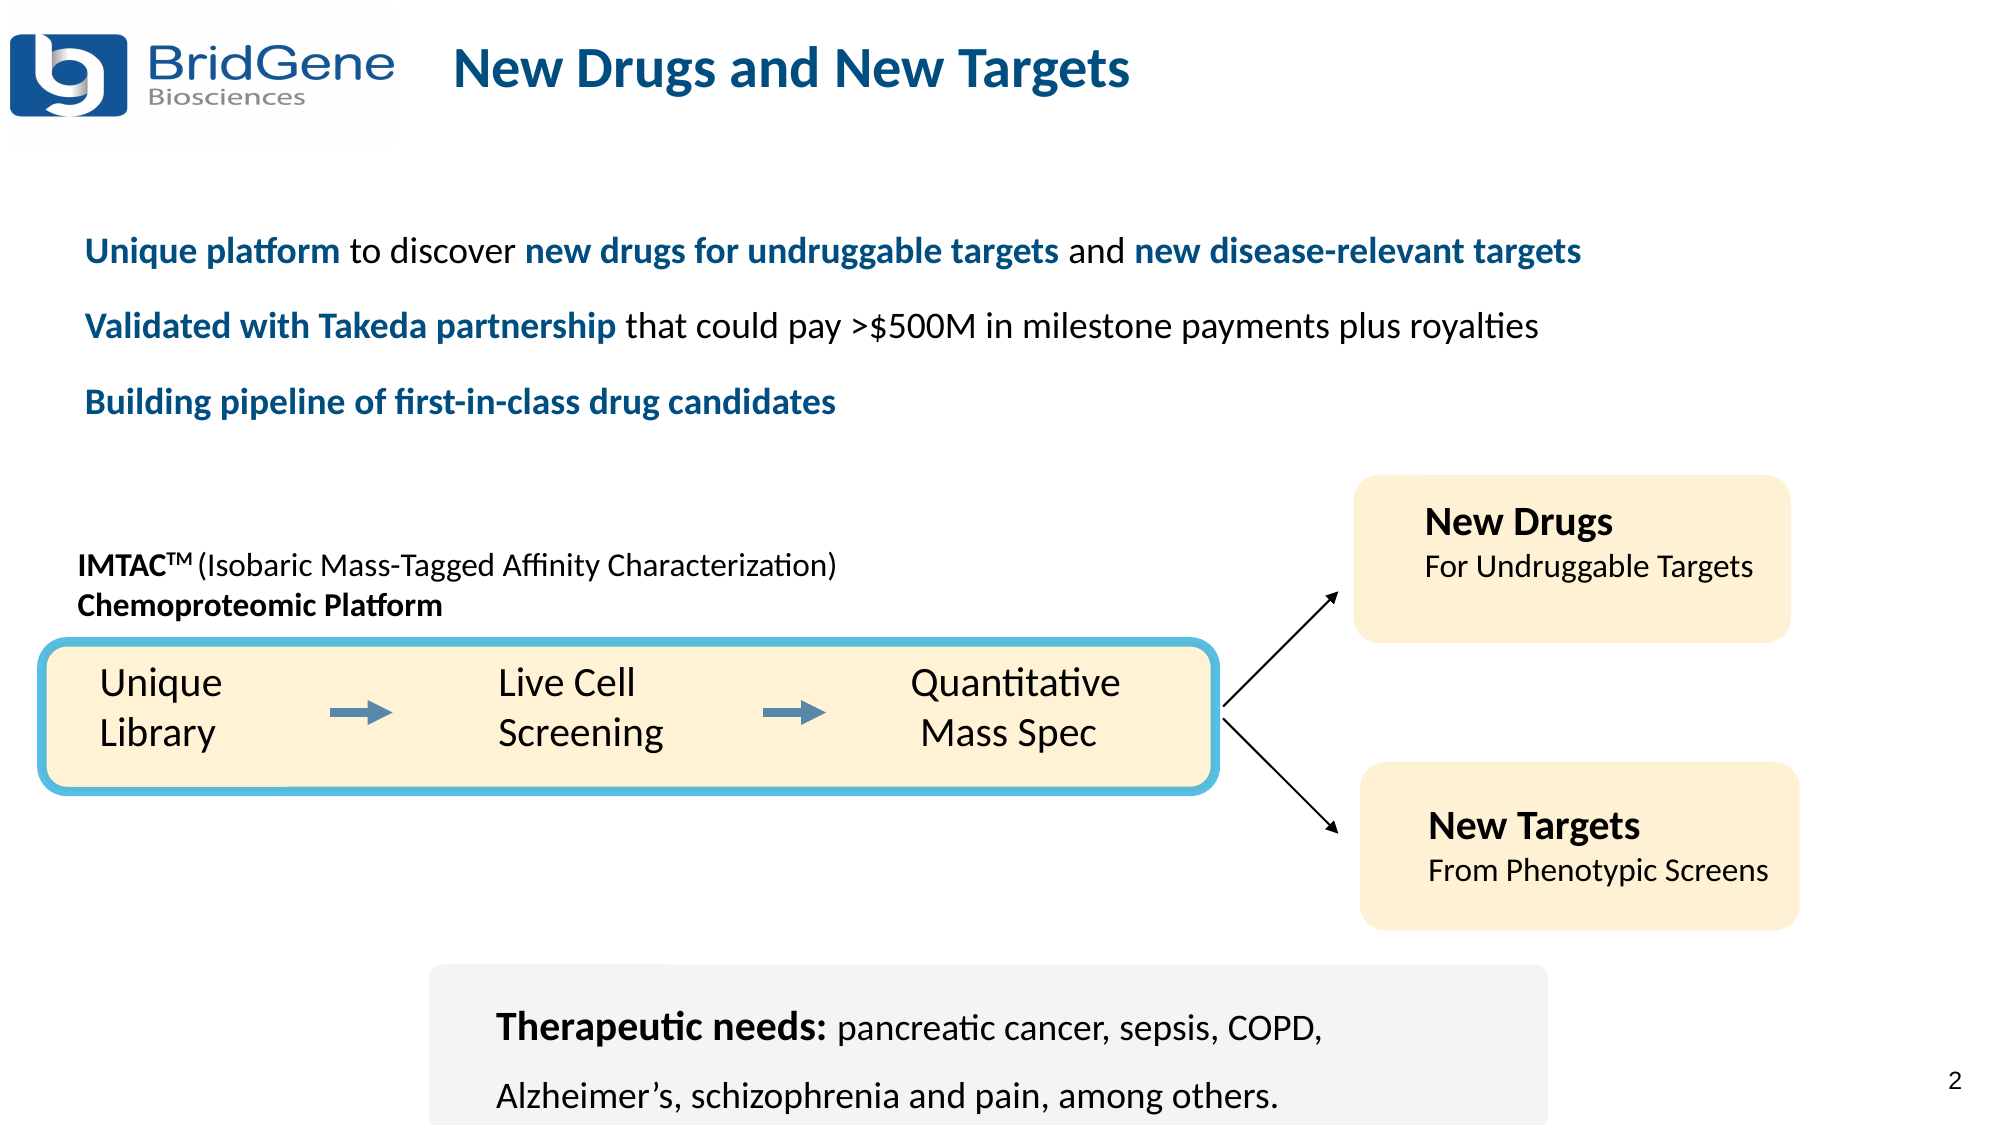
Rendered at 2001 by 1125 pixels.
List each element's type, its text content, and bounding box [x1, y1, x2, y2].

text_box [428, 964, 1549, 1125]
text_box [1223, 591, 1339, 707]
text_box [1353, 474, 1791, 644]
text_box New Targets From Phenotypic Screens [1420, 790, 1778, 896]
text_box Live Cell Screening [490, 647, 672, 762]
text_box Unique Library [92, 647, 240, 762]
text_box [330, 706, 393, 719]
text_box [1223, 718, 1339, 834]
text_box 2 [1940, 1056, 1970, 1102]
picture [10, 3, 394, 147]
text_box Quantitative Mass Spec [903, 647, 1129, 762]
text_box [763, 706, 827, 719]
text_box Unique platform to discover new drugs for undruggable targets and new disease-relevant targets Validated with Takeda partnership that could pay >$500M in milestone payments plus royalties Building pipeline of first-in-class drug candidates [70, 200, 1956, 429]
text_box New Drugs For Undruggable Targets [1417, 486, 1762, 592]
text_box [1360, 762, 1800, 931]
text_box IMTACTM (Isobaric Mass-Tagged Affinity Characterization) Chemoproteomic Platform [70, 535, 983, 631]
text_box Therapeutic needs: pancreatic cancer, sepsis, COPD, Alzheimer’s, schizophrenia and pain, among others. [488, 966, 1512, 1124]
text_box [41, 641, 1216, 792]
text_box New Drugs and New Targets [445, 21, 2000, 107]
